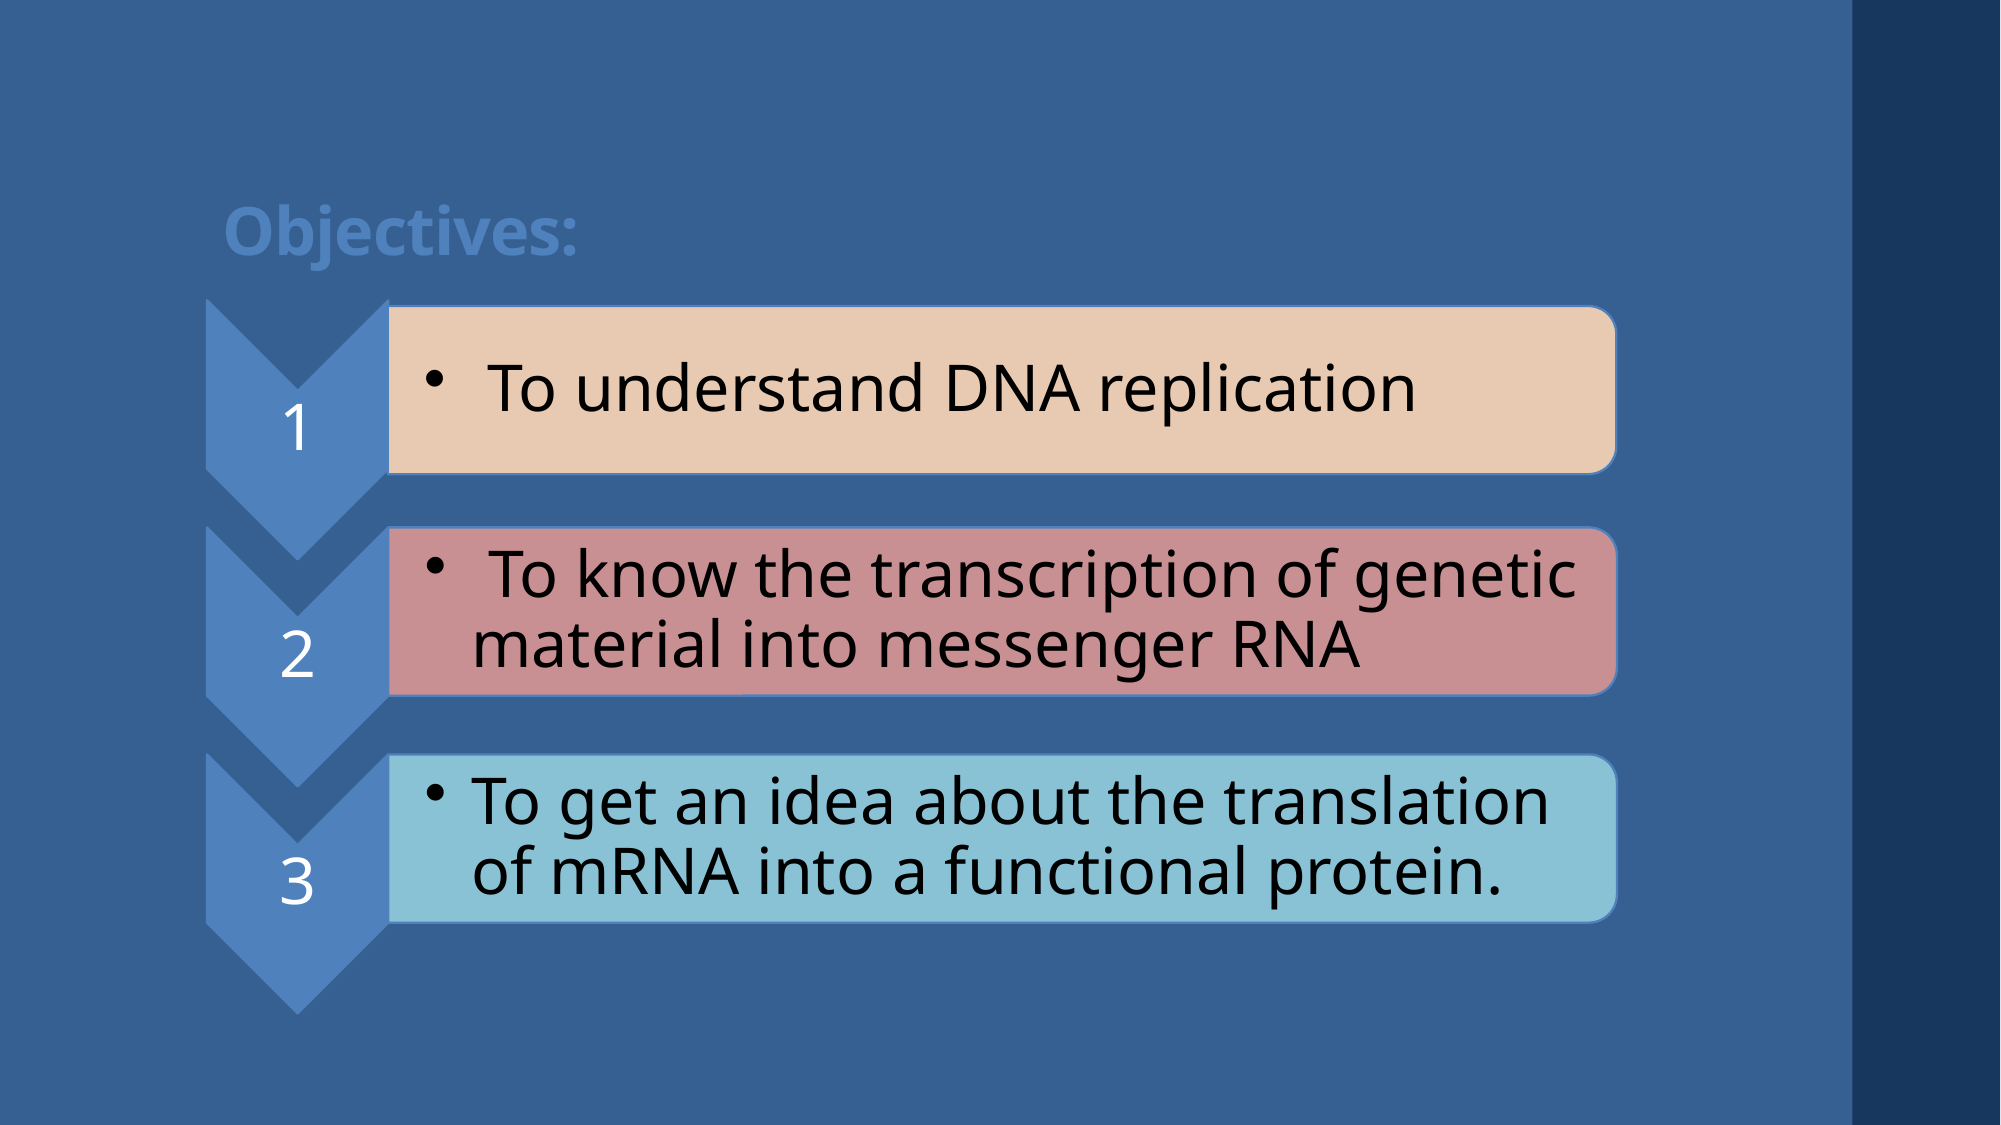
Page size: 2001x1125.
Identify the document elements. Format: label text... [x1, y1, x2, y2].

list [206, 299, 1618, 1015]
title Objectives: [206, 60, 1797, 278]
